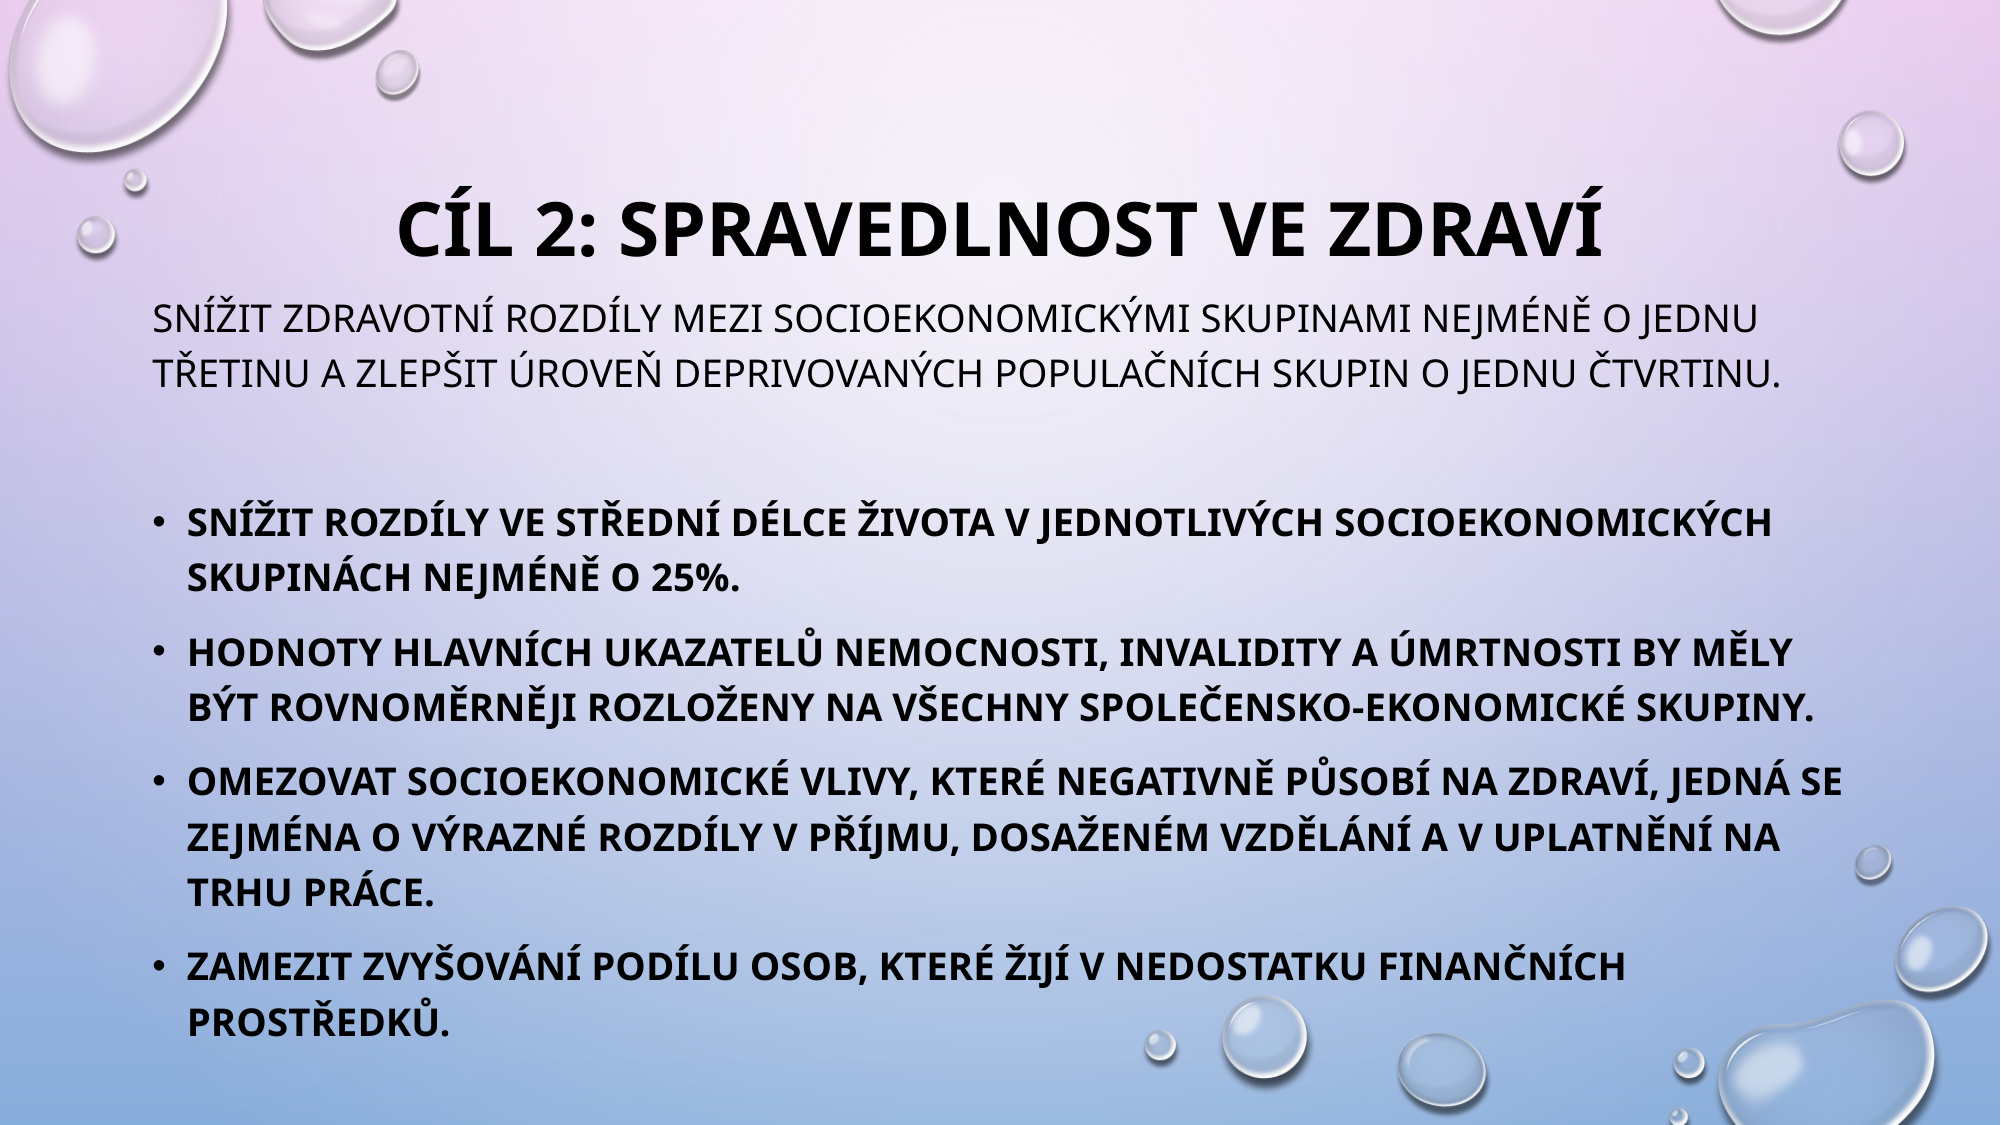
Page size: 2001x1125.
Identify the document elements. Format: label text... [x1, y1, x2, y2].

picture [0, 0, 2000, 1125]
title CÍL 2: SPRAVEDLNOST VE ZDRAVÍ [149, 101, 1851, 277]
list Snížit zdravotní rozdíly mezi socioekonomickými skupinami nejméně o jednu třetinu a zlepšit úroveň deprivovaných populačních skupin o jednu čtvrtinu. Snížit rozdíly ve střední délce života v jednotlivých socioekonomických skupinách nejméně o 25%. Hodnoty hlavních ukazatelů nemocnosti, invalidity a úmrtnosti by měly být rovnoměrněji rozloženy na všechny společensko-ekonomické skupiny. Omezovat socioekonomické vlivy, které negativně působí na zdraví, jedná se zejména o výrazné rozdíly v příjmu, dosaženém vzdělání a v uplatnění na trhu práce. Zamezit zvyšování podílu osob, které žijí v nedostatku finančních prostředků. [137, 277, 1863, 1066]
